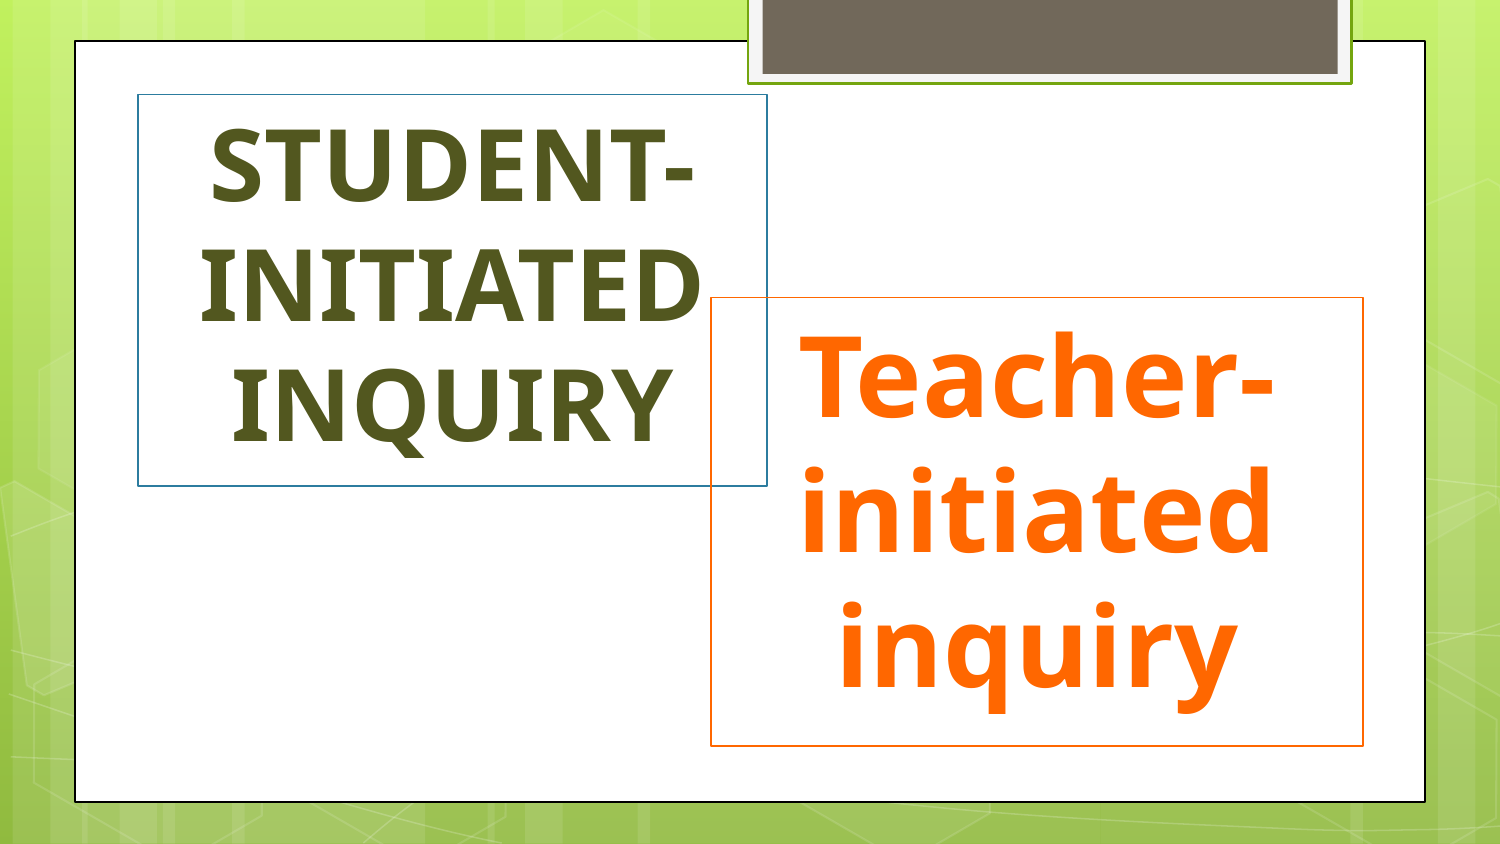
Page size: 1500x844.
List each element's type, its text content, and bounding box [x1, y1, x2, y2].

text_box Teacher- initiated inquiry [710, 297, 1364, 747]
text_box STUDENT- INITIATED INQUIRY [138, 94, 767, 486]
